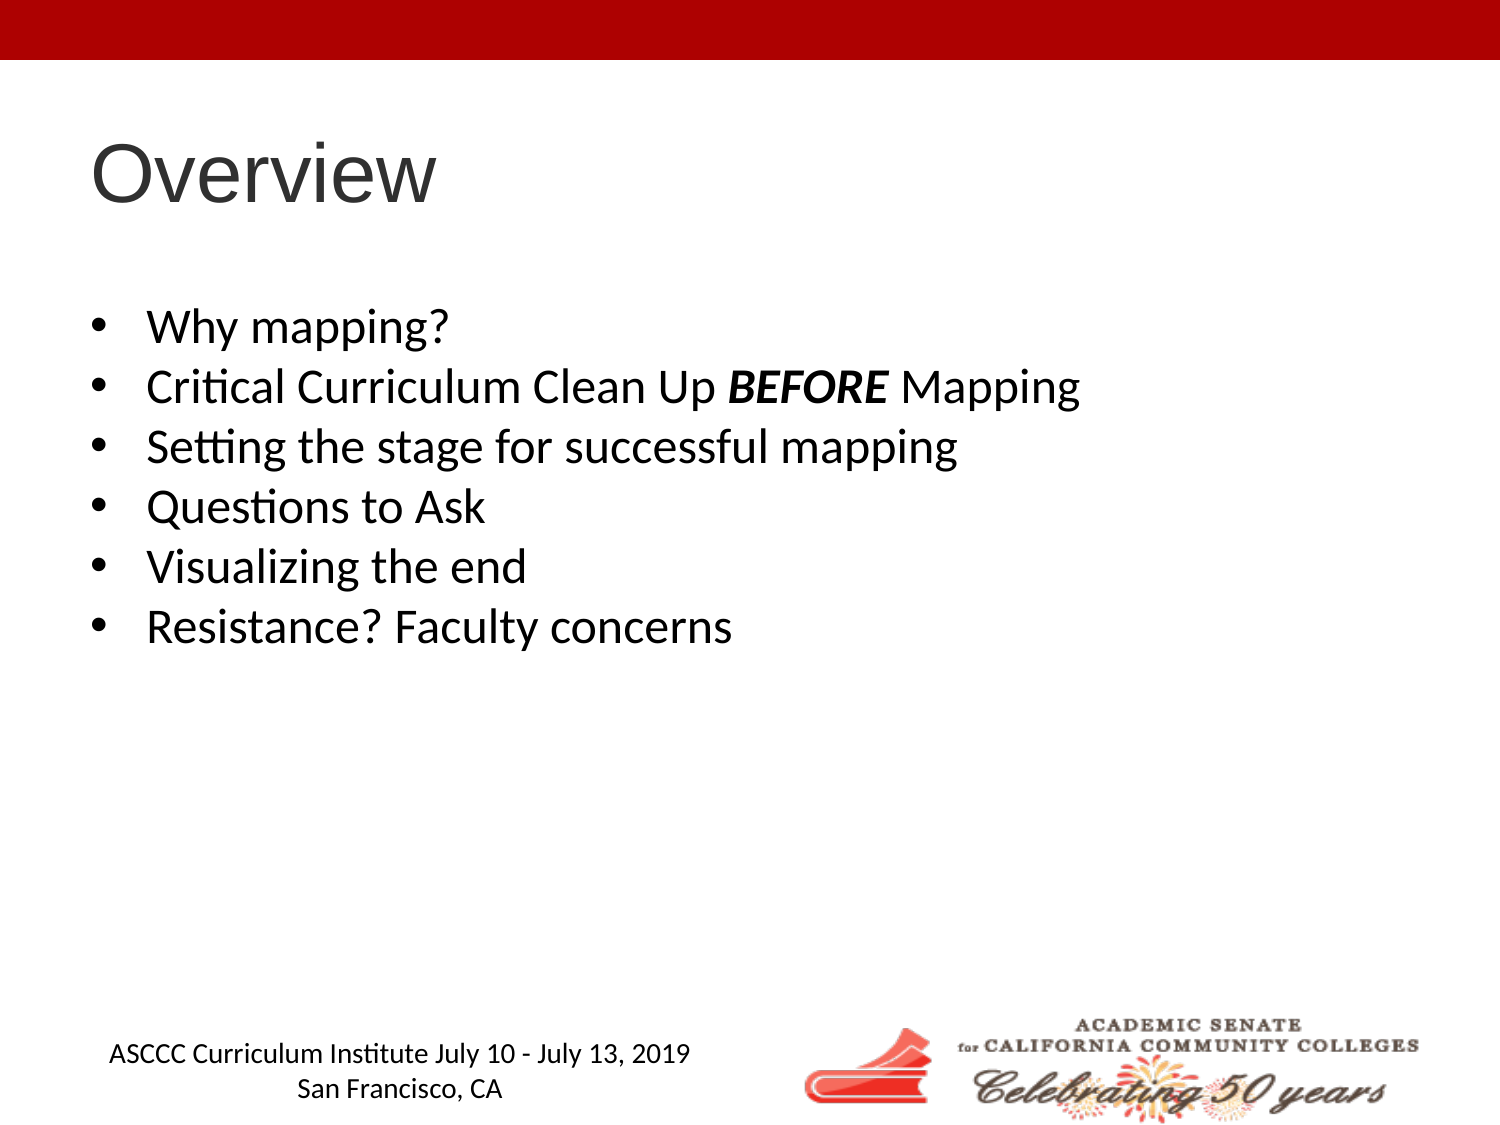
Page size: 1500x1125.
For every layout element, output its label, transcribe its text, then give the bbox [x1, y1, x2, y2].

text_box Why mapping? Critical Curriculum Clean Up BEFORE Mapping Setting the stage for successful mapping Questions to Ask Visualizing the end Resistance? Faculty concerns [74, 286, 1425, 847]
title Overview [75, 87, 1425, 250]
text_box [0, 996, 1475, 1125]
